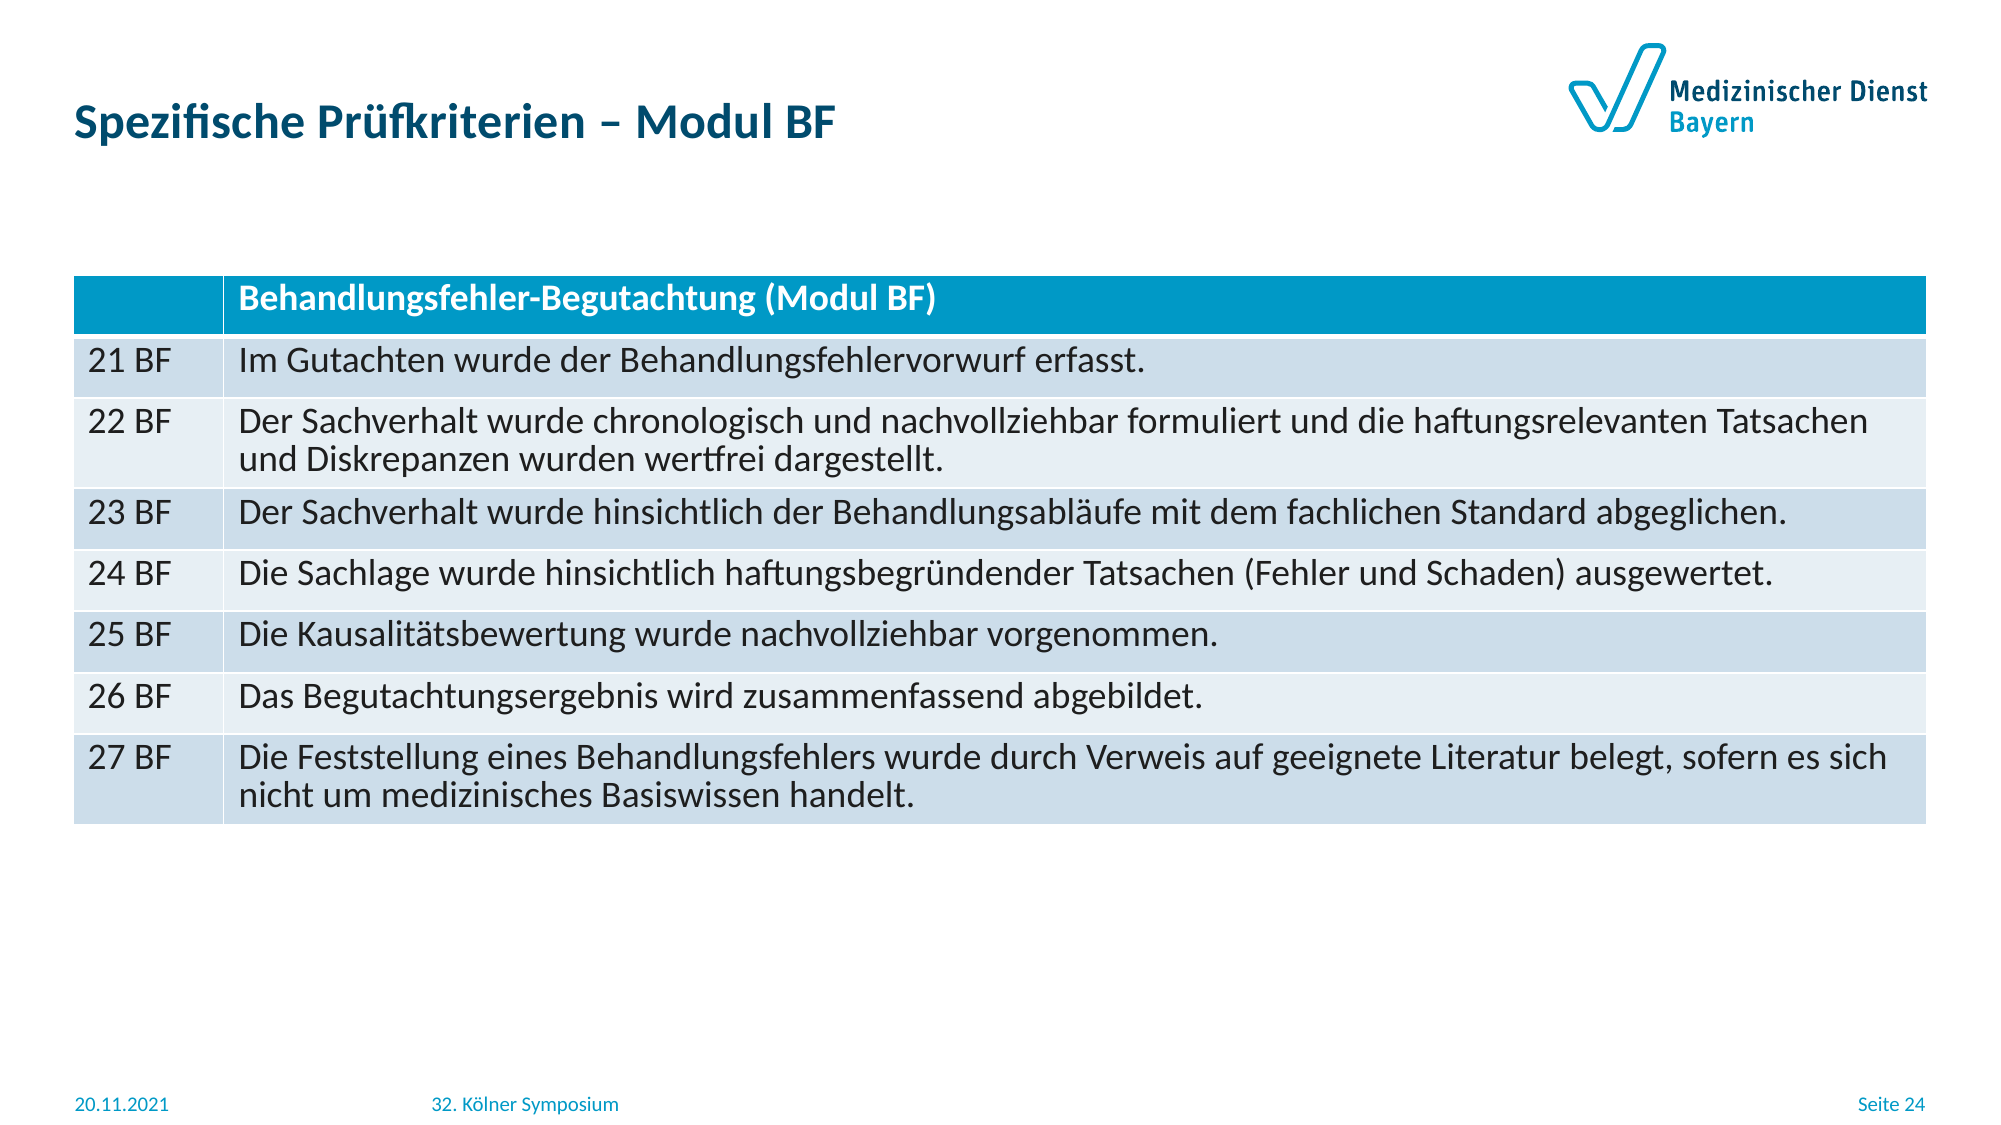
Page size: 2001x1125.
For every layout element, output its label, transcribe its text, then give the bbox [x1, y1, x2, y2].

table_cell 22 BF [74, 399, 223, 487]
table_cell 25 BF [74, 612, 223, 672]
table_cell Der Sachverhalt wurde hinsichtlich der Behandlungsabläufe mit dem fachlichen Standard abgeglichen. [224, 489, 1926, 549]
footer 32. Kölner Symposium [431, 1086, 1577, 1117]
slide_number Seite 24 [1670, 1086, 1926, 1117]
table_cell 26 BF [74, 674, 223, 733]
table_cell 24 BF [74, 551, 223, 610]
table_cell Im Gutachten wurde der Behandlungsfehlervorwurf erfasst. [224, 339, 1926, 397]
table_cell Die Kausalitätsbewertung wurde nachvollziehbar vorgenommen. [224, 612, 1926, 672]
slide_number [74, 1085, 370, 1116]
table_cell Die Feststellung eines Behandlungsfehlers wurde durch Verweis auf geeignete Literatur belegt, sofern es sich nicht um medizinisches Basiswissen handelt. [224, 735, 1926, 824]
table_cell 21 BF [74, 339, 223, 397]
table_header [74, 276, 223, 334]
table_cell 27 BF [74, 735, 223, 824]
table_cell Die Sachlage wurde hinsichtlich haftungsbegründender Tatsachen (Fehler und Schaden) ausgewertet. [224, 551, 1926, 610]
table_header Behandlungsfehler-Begutachtung (Modul BF) [224, 276, 1926, 334]
title Spezifische Prüfkriterien – Modul BF [74, 82, 1443, 257]
table_cell Der Sachverhalt wurde chronologisch und nachvollziehbar formuliert und die haftungsrelevanten Tatsachen und Diskrepanzen wurden wertfrei dargestellt. [224, 399, 1926, 487]
table_cell 23 BF [74, 489, 223, 549]
table_cell Das Begutachtungsergebnis wird zusammenfassend abgebildet. [224, 674, 1926, 733]
